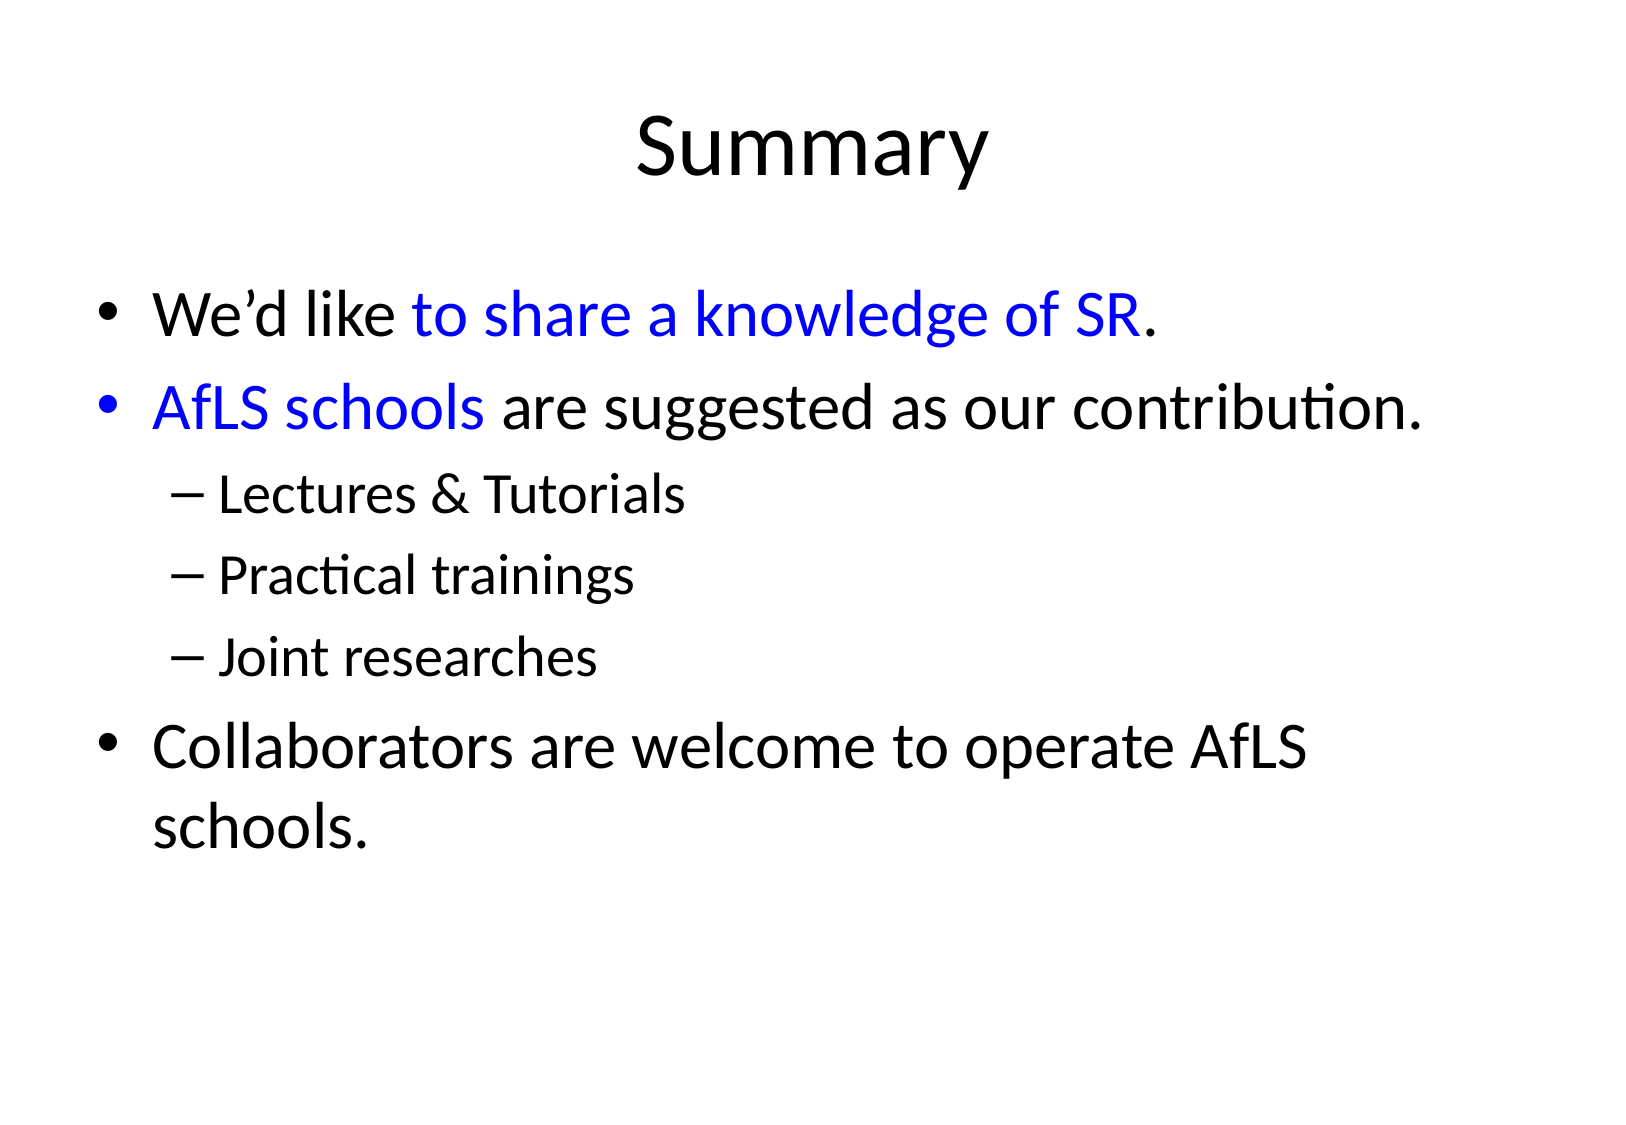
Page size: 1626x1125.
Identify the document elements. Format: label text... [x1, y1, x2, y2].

title Summary [81, 45, 1544, 233]
list We’d like to share a knowledge of SR. AfLS schools are suggested as our contribution. Lectures & Tutorials Practical trainings Joint researches Collaborators are welcome to operate AfLS schools. [81, 262, 1544, 1005]
